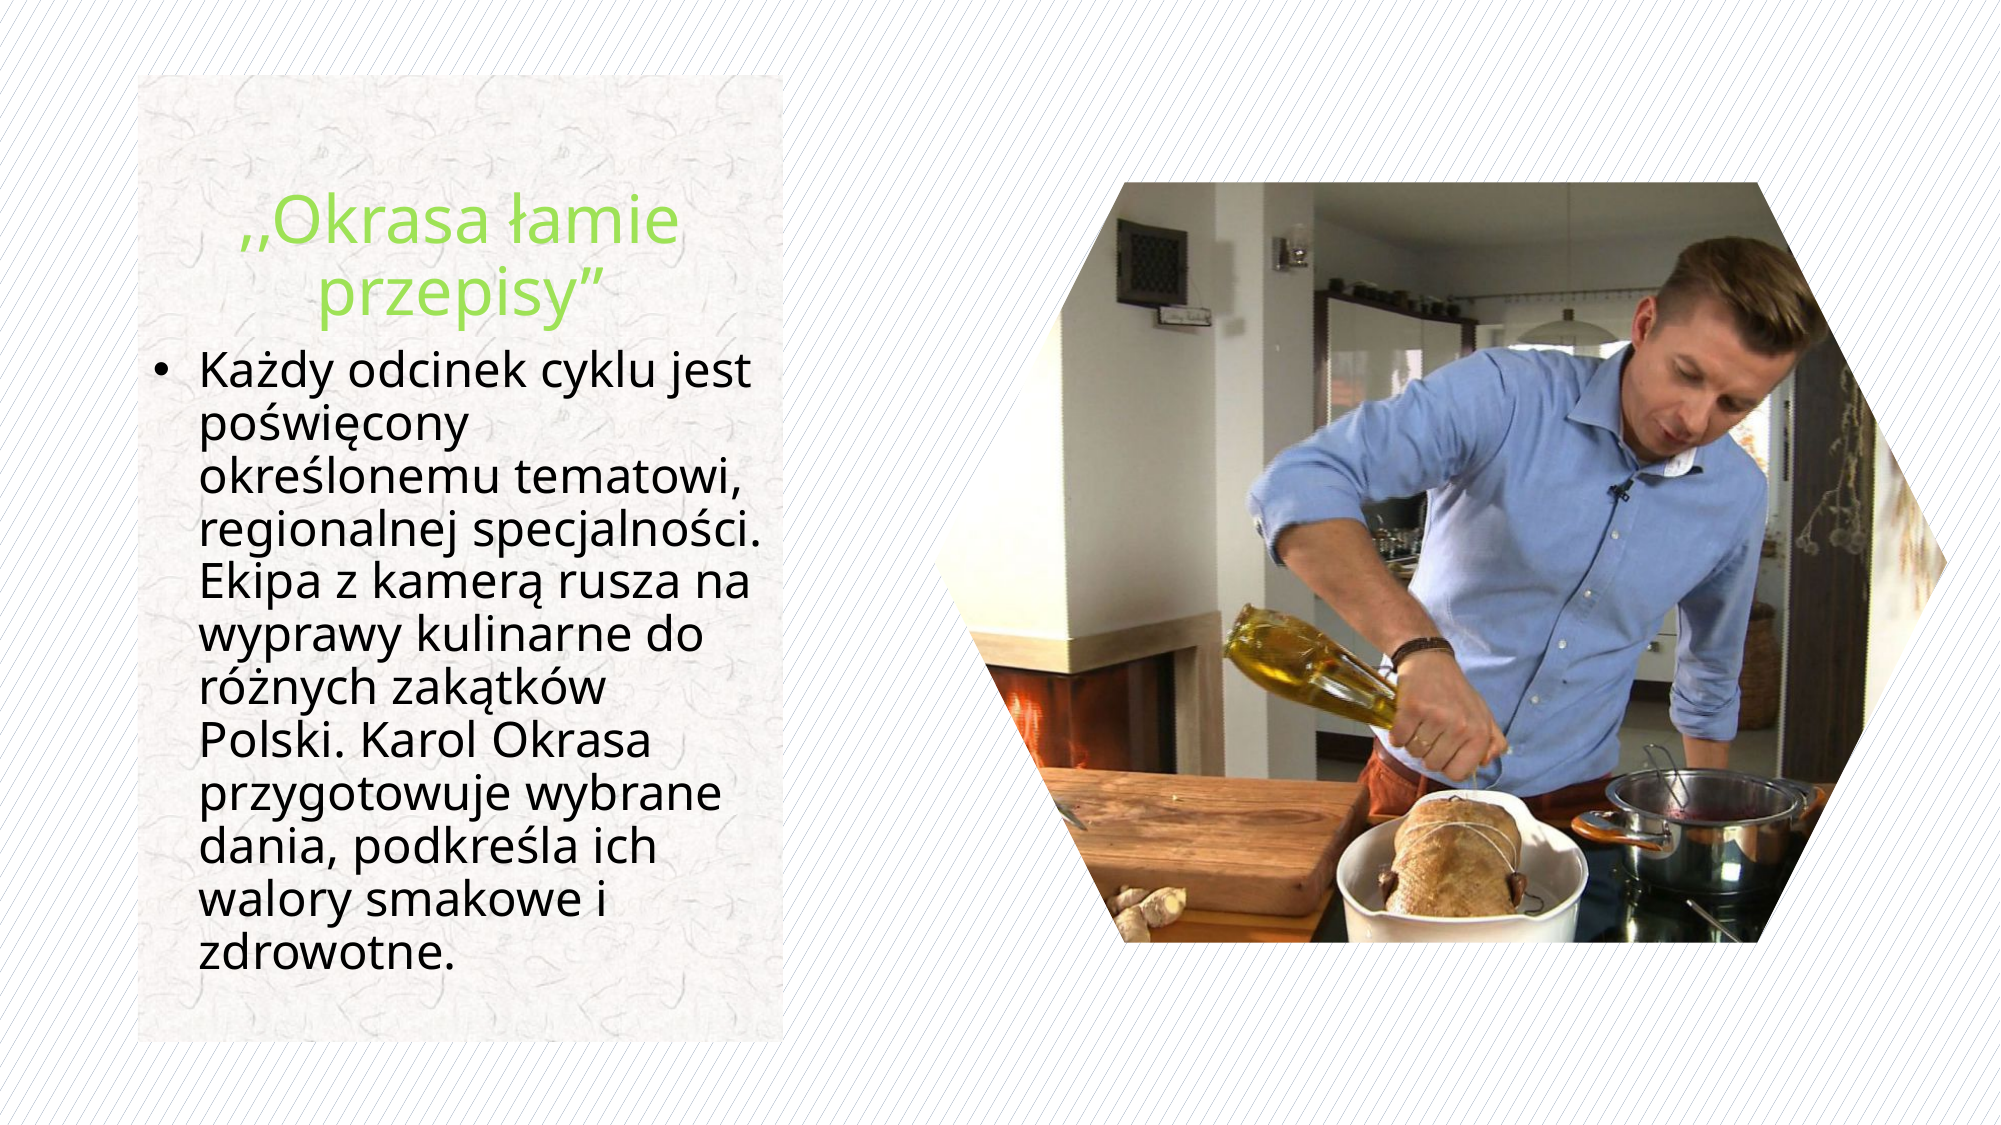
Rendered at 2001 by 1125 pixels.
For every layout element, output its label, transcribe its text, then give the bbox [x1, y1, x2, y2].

list Każdy odcinek cyklu jest poświęcony określonemu tematowi, regionalnej specjalności. Ekipa z kamerą rusza na wyprawy kulinarne do różnych zakątków Polski. Karol Okrasa przygotowuje wybrane dania, podkreśla ich walory smakowe i zdrowotne. [137, 337, 783, 1042]
title ,,Okrasa łamie przepisy” [137, 75, 783, 337]
picture [934, 182, 1948, 943]
